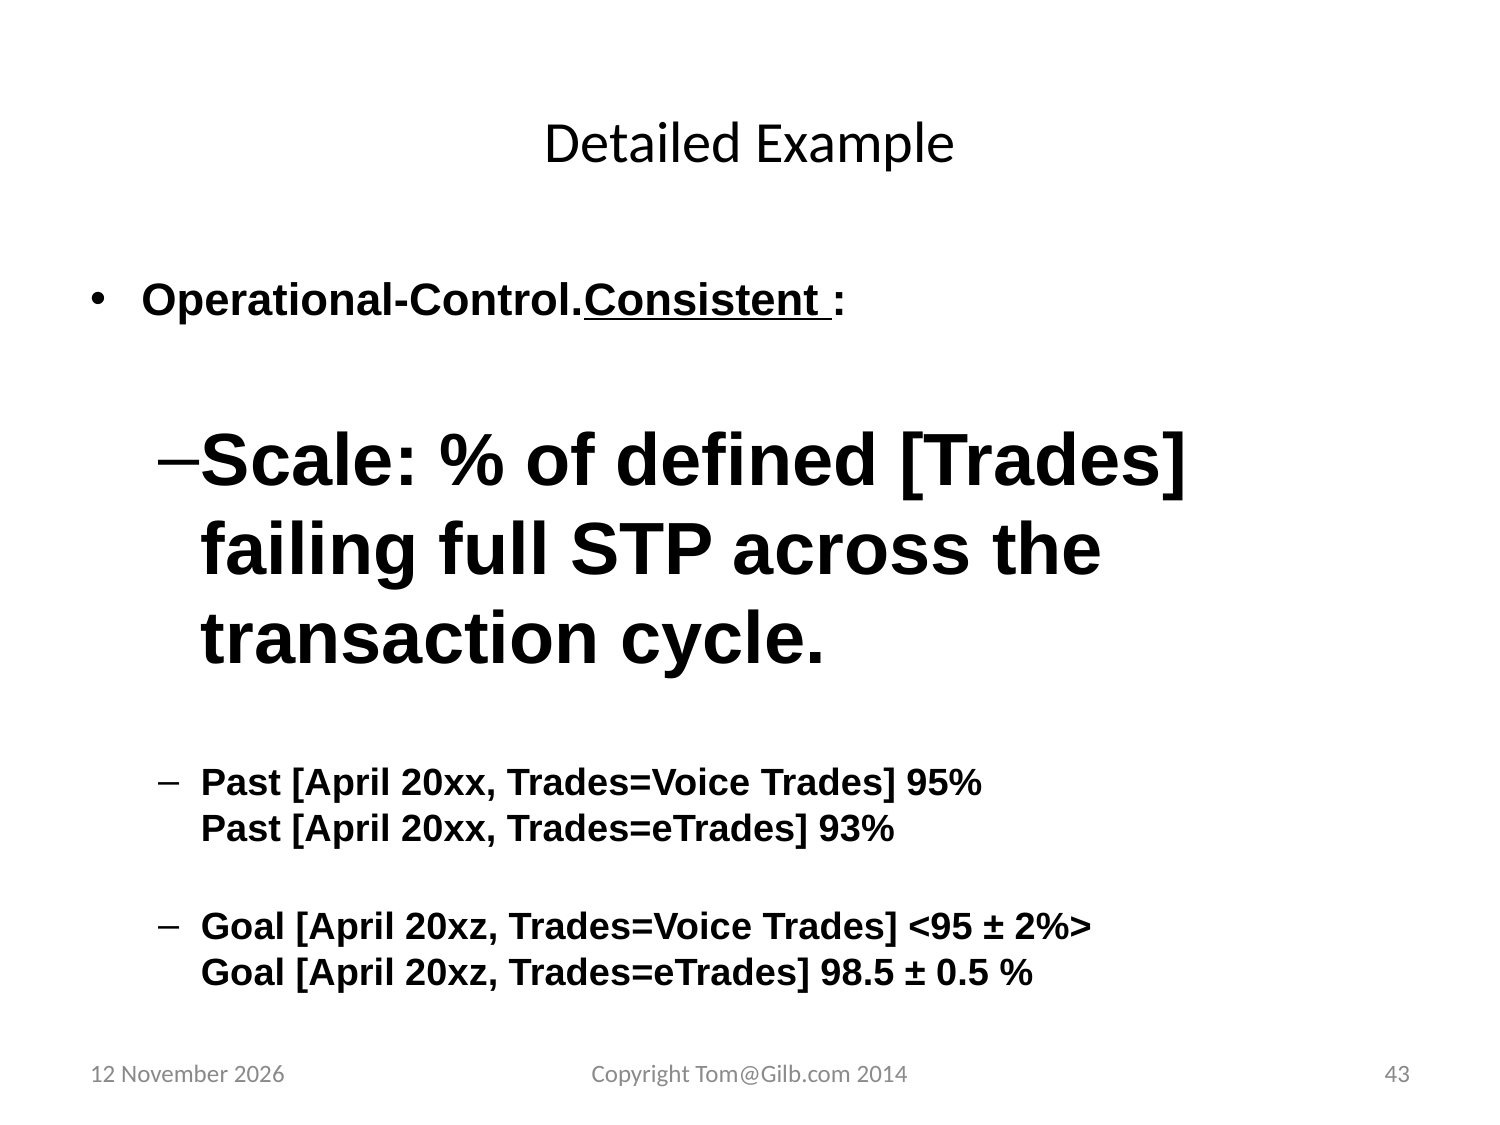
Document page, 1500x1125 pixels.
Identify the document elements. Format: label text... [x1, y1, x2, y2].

footer Copyright Tom@Gilb.com 2014 [512, 1042, 988, 1103]
title Detailed Example [75, 45, 1425, 233]
slide_number 43 [1074, 1042, 1425, 1103]
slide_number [75, 1042, 425, 1103]
list Operational-Control.Consistent : Scale: % of defined [Trades] failing full STP across the transaction cycle. Past [April 20xx, Trades=Voice Trades] 95% Past [April 20xx, Trades=eTrades] 93% Goal [April 20xz, Trades=Voice Trades] <95 ± 2%> Goal [April 20xz, Trades=eTrades] 98.5 ± 0.5 % [75, 262, 1425, 1005]
